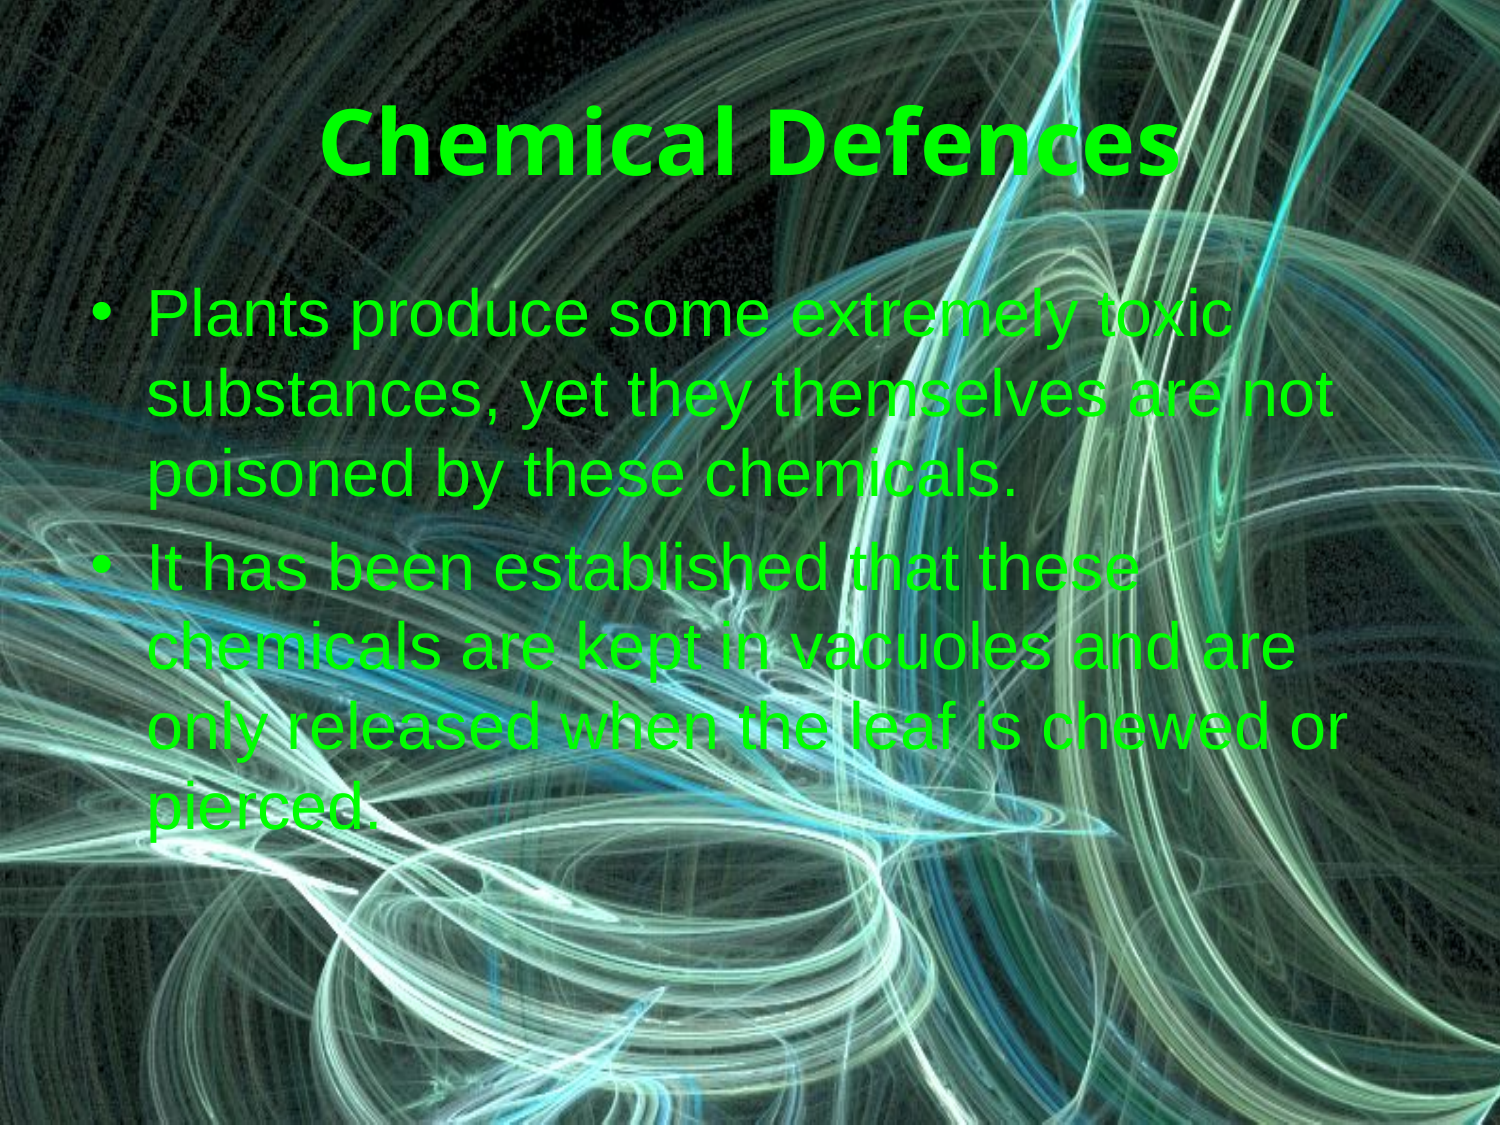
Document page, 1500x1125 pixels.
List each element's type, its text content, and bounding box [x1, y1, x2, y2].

picture [0, 0, 1500, 1125]
title Chemical Defences [75, 45, 1425, 233]
list Plants produce some extremely toxic substances, yet they themselves are not poisoned by these chemicals. It has been established that these chemicals are kept in vacuoles and are only released when the leaf is chewed or pierced. [75, 262, 1425, 1005]
